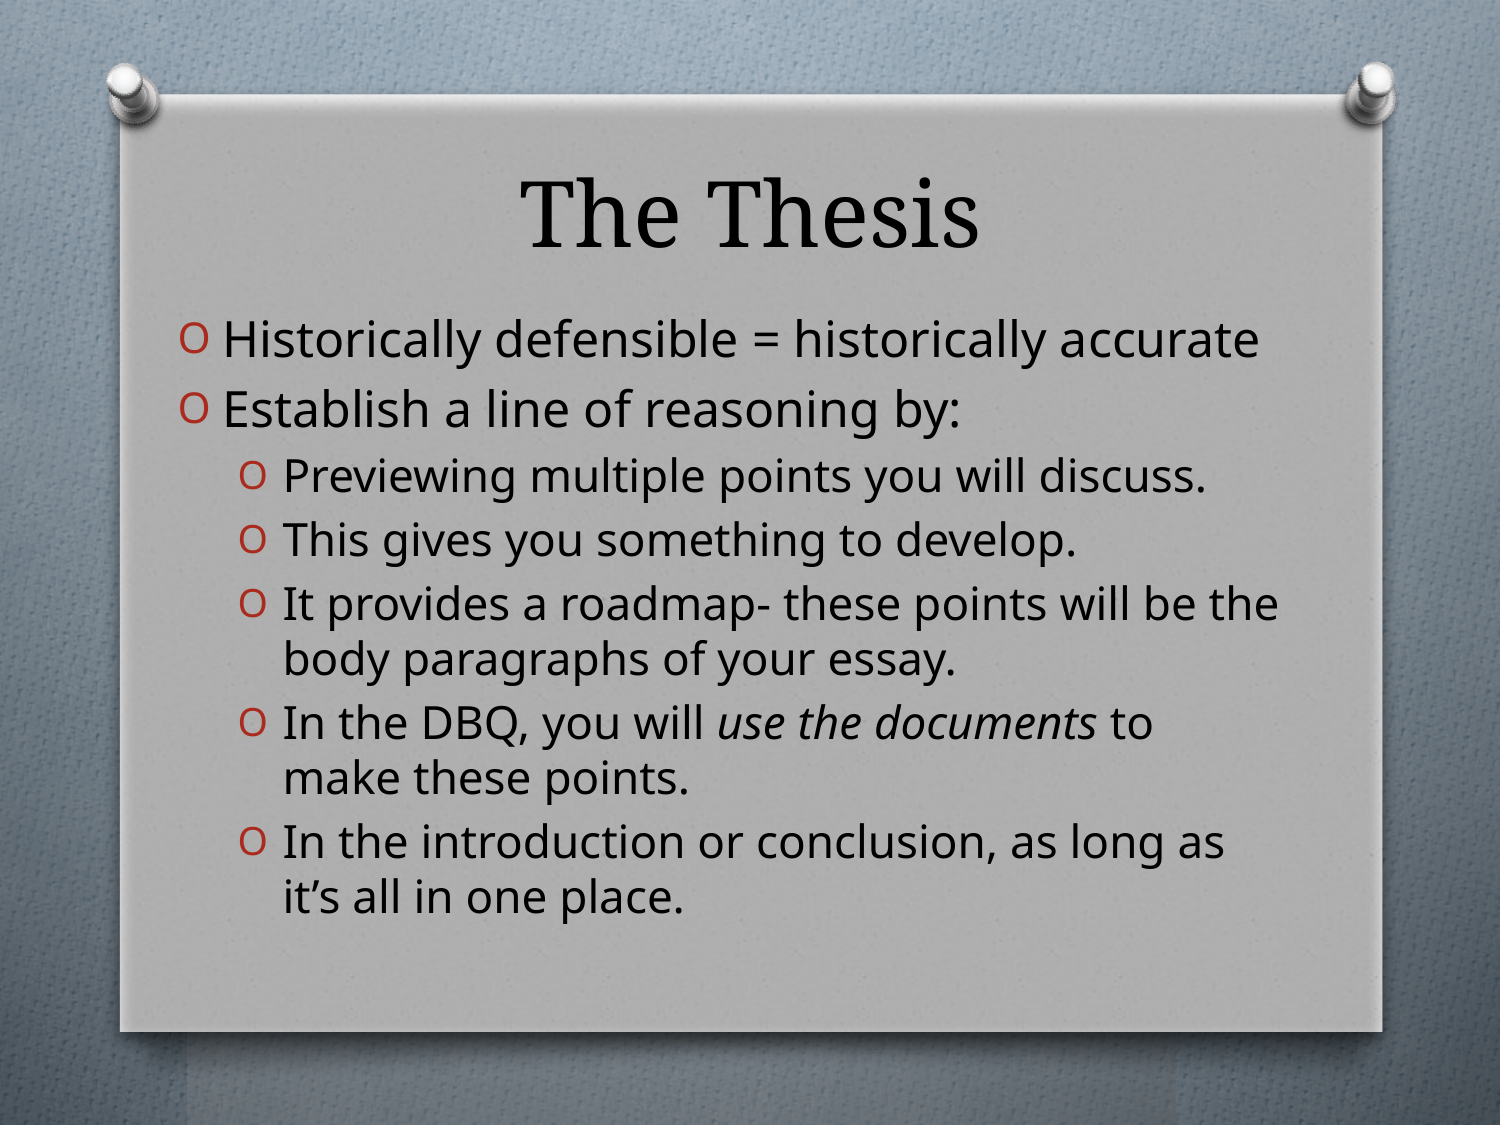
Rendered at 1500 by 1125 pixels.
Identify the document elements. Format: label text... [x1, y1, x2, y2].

list Historically defensible = historically accurate Establish a line of reasoning by: Previewing multiple points you will discuss. This gives you something to develop. It provides a roadmap- these points will be the body paragraphs of your essay. In the DBQ, you will use the documents to make these points. In the introduction or conclusion, as long as it’s all in one place. [162, 299, 1300, 939]
picture [75, 29, 198, 153]
title The Thesis [179, 134, 1323, 288]
picture [1317, 35, 1439, 156]
